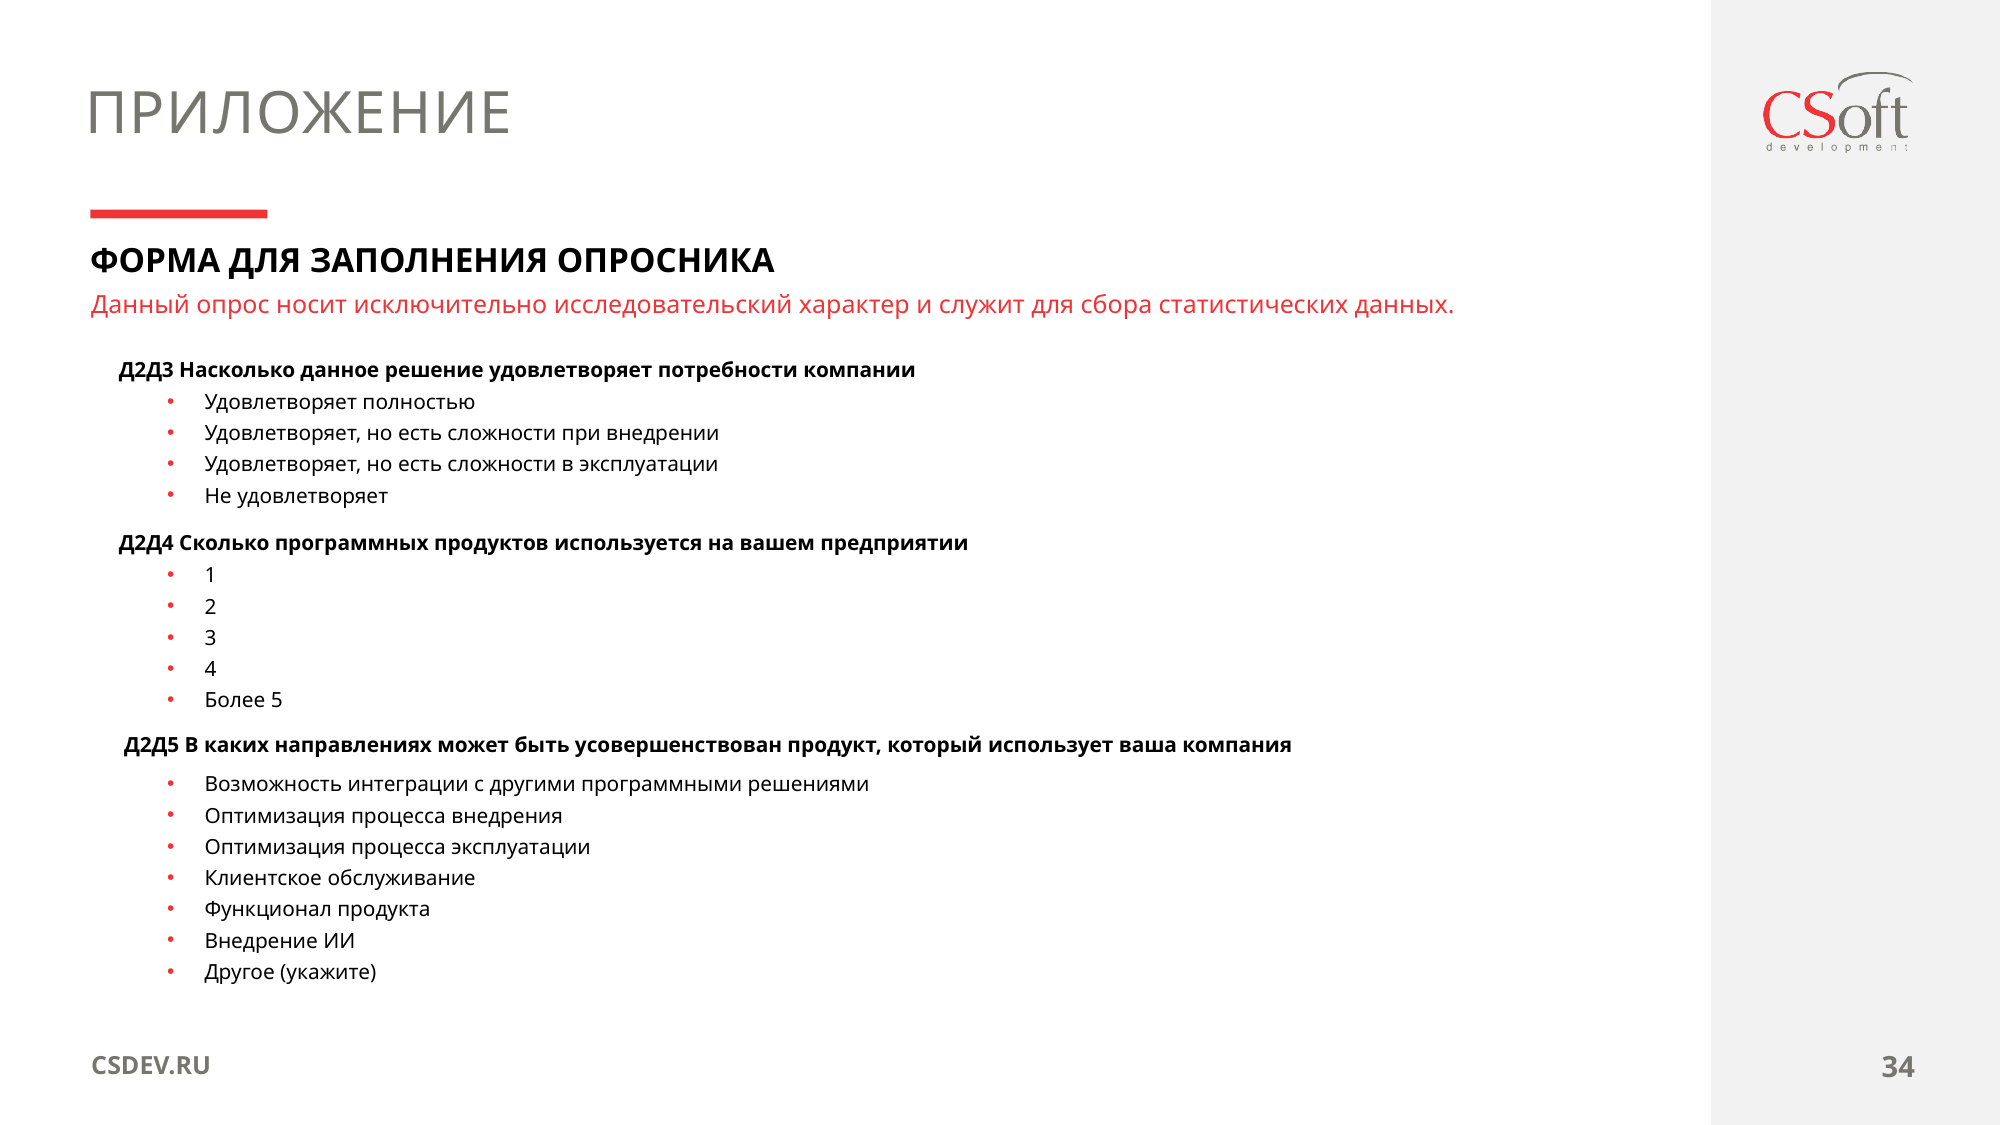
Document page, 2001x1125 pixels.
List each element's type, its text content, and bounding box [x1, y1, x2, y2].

text_box Д2Д5 В каких направлениях может быть усовершенствован продукт, который использует ваша компания [109, 724, 1710, 772]
text_box [90, 209, 268, 219]
text_box Д2Д4 Сколько программных продуктов используется на вашем предприятии [76, 522, 1710, 580]
list ФОРМА ДЛЯ ЗАПОЛНЕНИЯ ОПРОСНИКА [75, 236, 1710, 281]
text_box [1763, 72, 1914, 153]
text_box Удовлетворяет полностью Удовлетворяет, но есть сложности при внедрении Удовлетворяет, но есть сложности в эксплуатации Не удовлетворяет [152, 406, 1688, 522]
text_box 34 [1866, 1040, 1931, 1091]
list CSDEV.RU [76, 1046, 277, 1087]
text_box Д2Д3 Насколько данное решение удовлетворяет потребности компании [76, 348, 1710, 406]
text_box Данный опрос носит исключительно исследовательский характер и служит для сбора статистических данных. [76, 281, 1710, 346]
text_box 1 2 3 4 Более 5 [152, 580, 1688, 638]
text_box Возможность интеграции с другими программными решениями Оптимизация процесса внедрения Оптимизация процесса эксплуатации Клиентское обслуживание Функционал продукта Внедрение ИИ Другое (укажите) [152, 778, 1688, 964]
list ПРИЛОЖЕНИЕ [70, 76, 1710, 124]
text_box [1710, 0, 2000, 1125]
